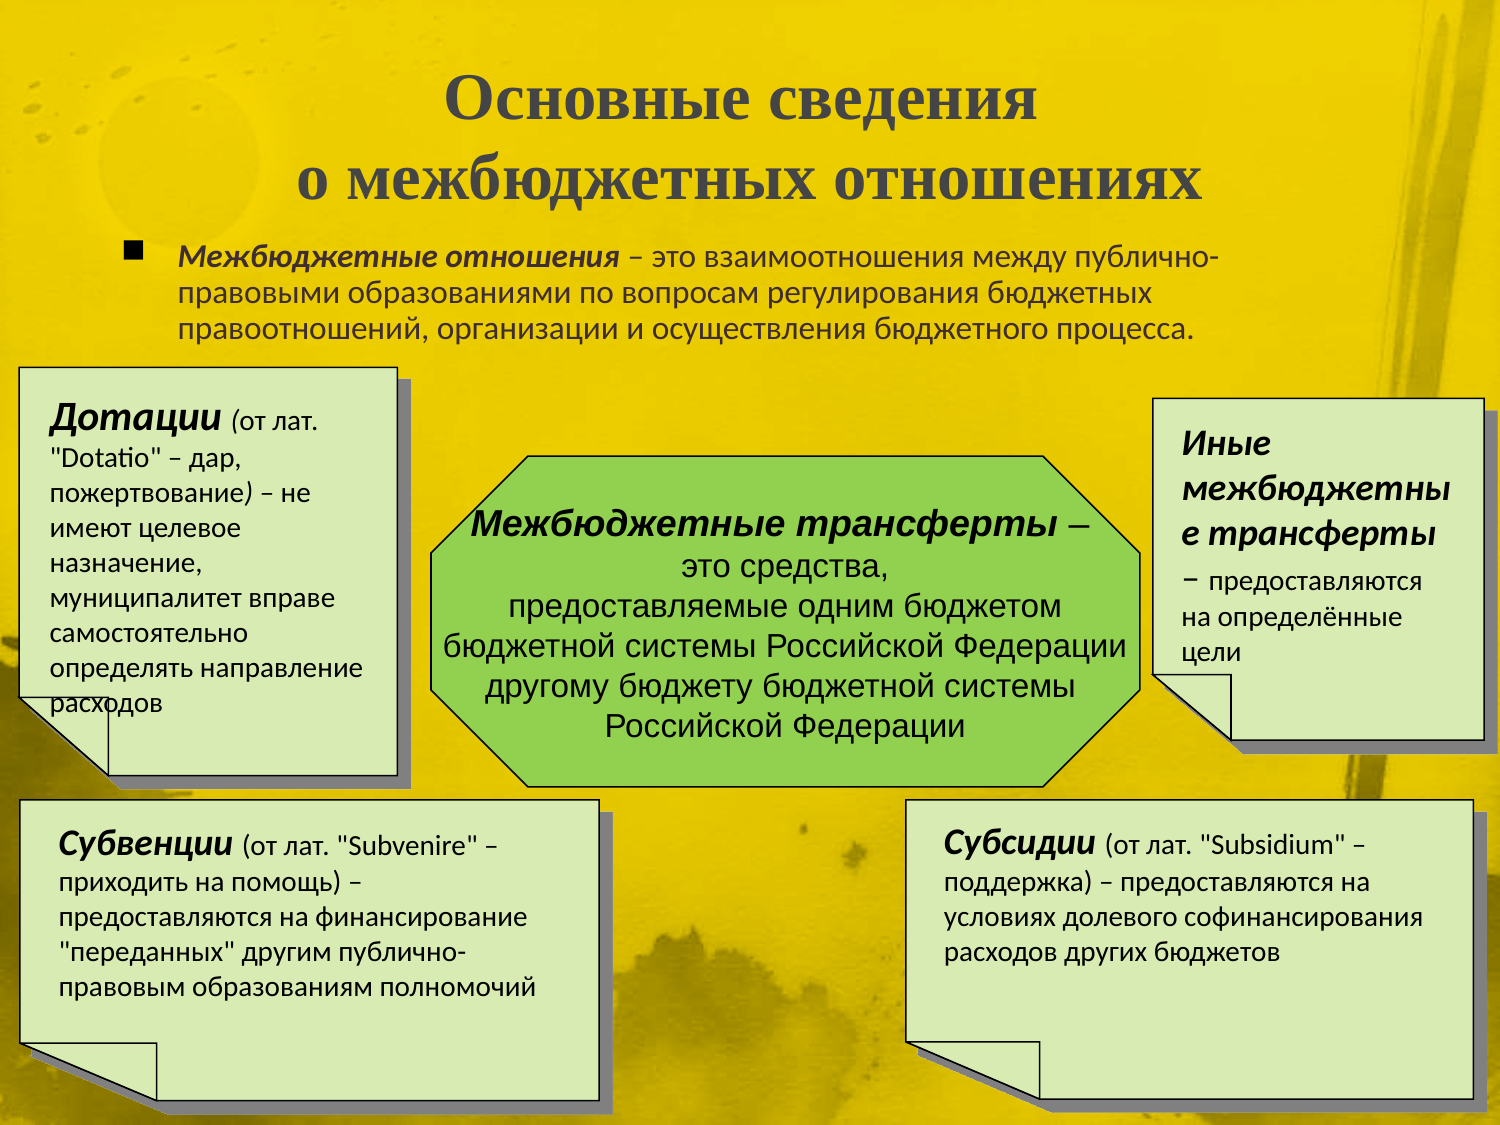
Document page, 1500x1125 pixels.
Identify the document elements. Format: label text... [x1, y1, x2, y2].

text_box Субвенции (от лат. "Subvenire" – приходить на помощь) – предоставляются на финансирование "переданных" другим публично-правовым образованиям полномочий [19, 799, 600, 1101]
text_box Субсидии (от лат. "Subsidium" – поддержка) – предоставляются на условиях долевого софинансирования расходов других бюджетов [905, 799, 1474, 1100]
text_box Межбюджетные трансферты – это средства, предоставляемые одним бюджетом бюджетной системы Российской Федерации другому бюджету бюджетной системы Российской Федерации [430, 456, 1140, 787]
text_box Межбюджетные отношения – это взаимоотношения между публично-правовыми образованиями по вопросам регулирования бюджетных правоотношений, организации и осуществления бюджетного процесса. [106, 231, 1382, 366]
text_box Дотации (от лат. "Dotatio" – дар, пожертвование) – не имеют целевое назначение, муниципалитет вправе самостоятельно определять направление расходов [19, 367, 398, 776]
text_box Иные межбюджетные трансферты – предоставляются на определённые цели [1152, 398, 1485, 741]
text_box Основные сведения о межбюджетных отношениях [193, 45, 1306, 231]
